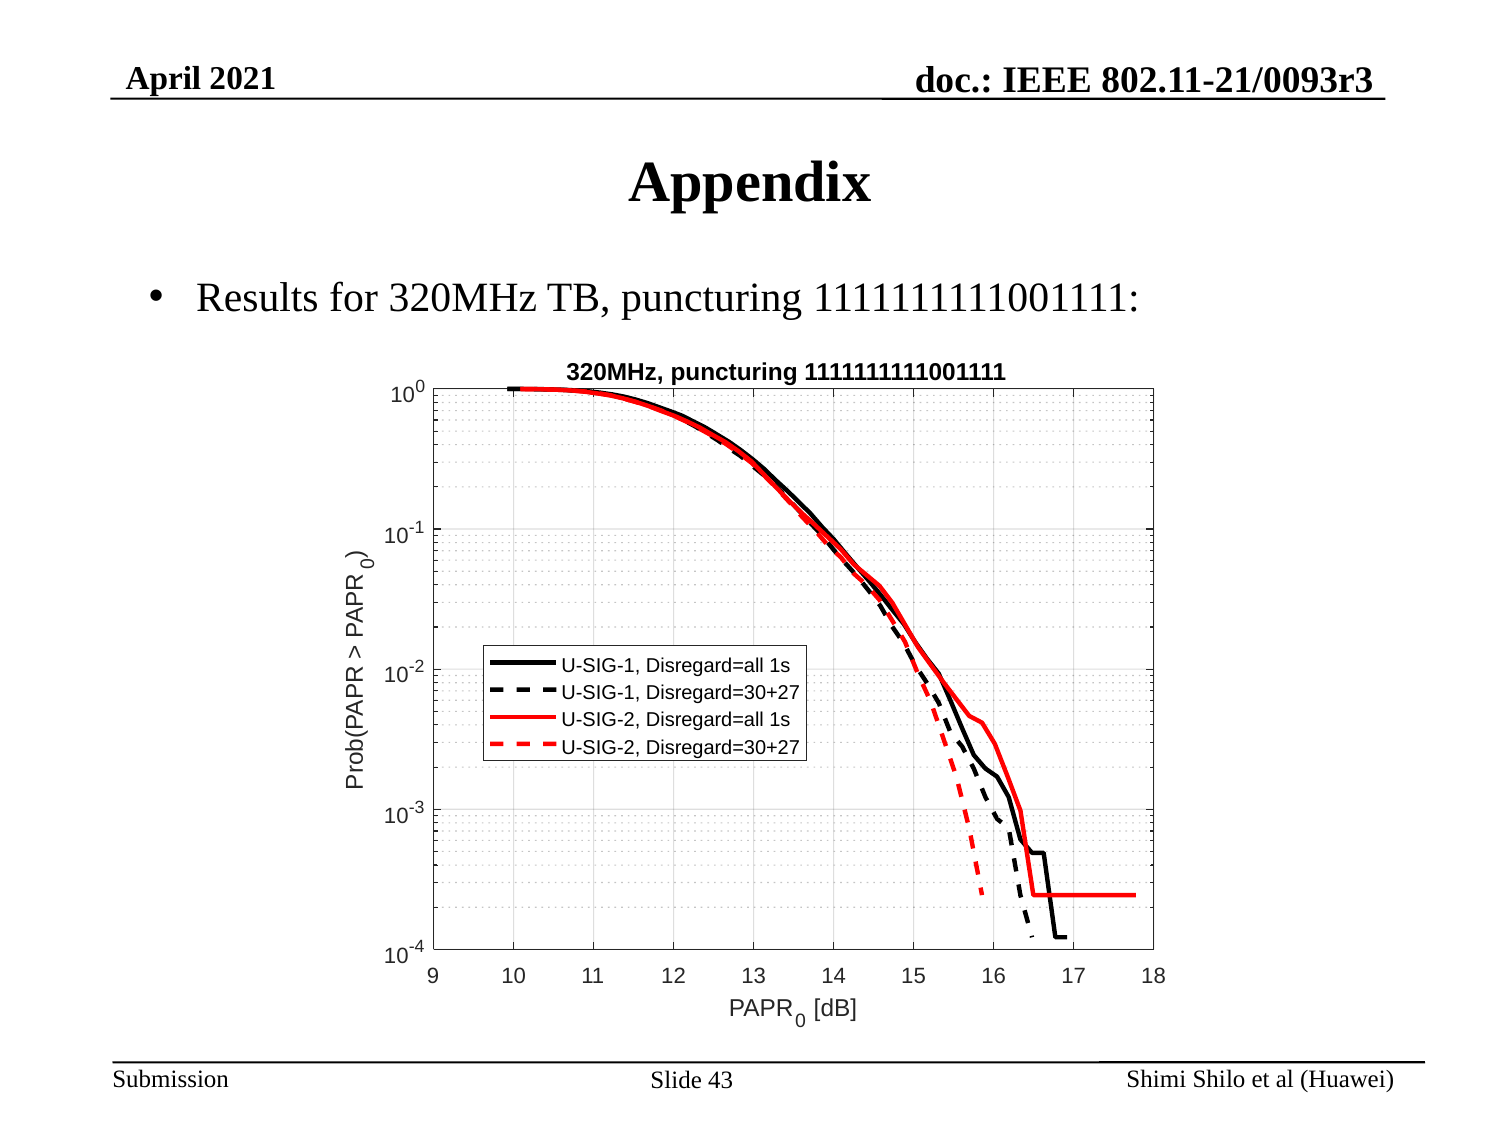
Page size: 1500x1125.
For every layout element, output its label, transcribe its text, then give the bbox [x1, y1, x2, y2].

picture [312, 337, 1241, 1030]
list Results for 320MHz TB, puncturing 1111111111001111: [124, 262, 1351, 1001]
title Appendix [112, 133, 1388, 222]
